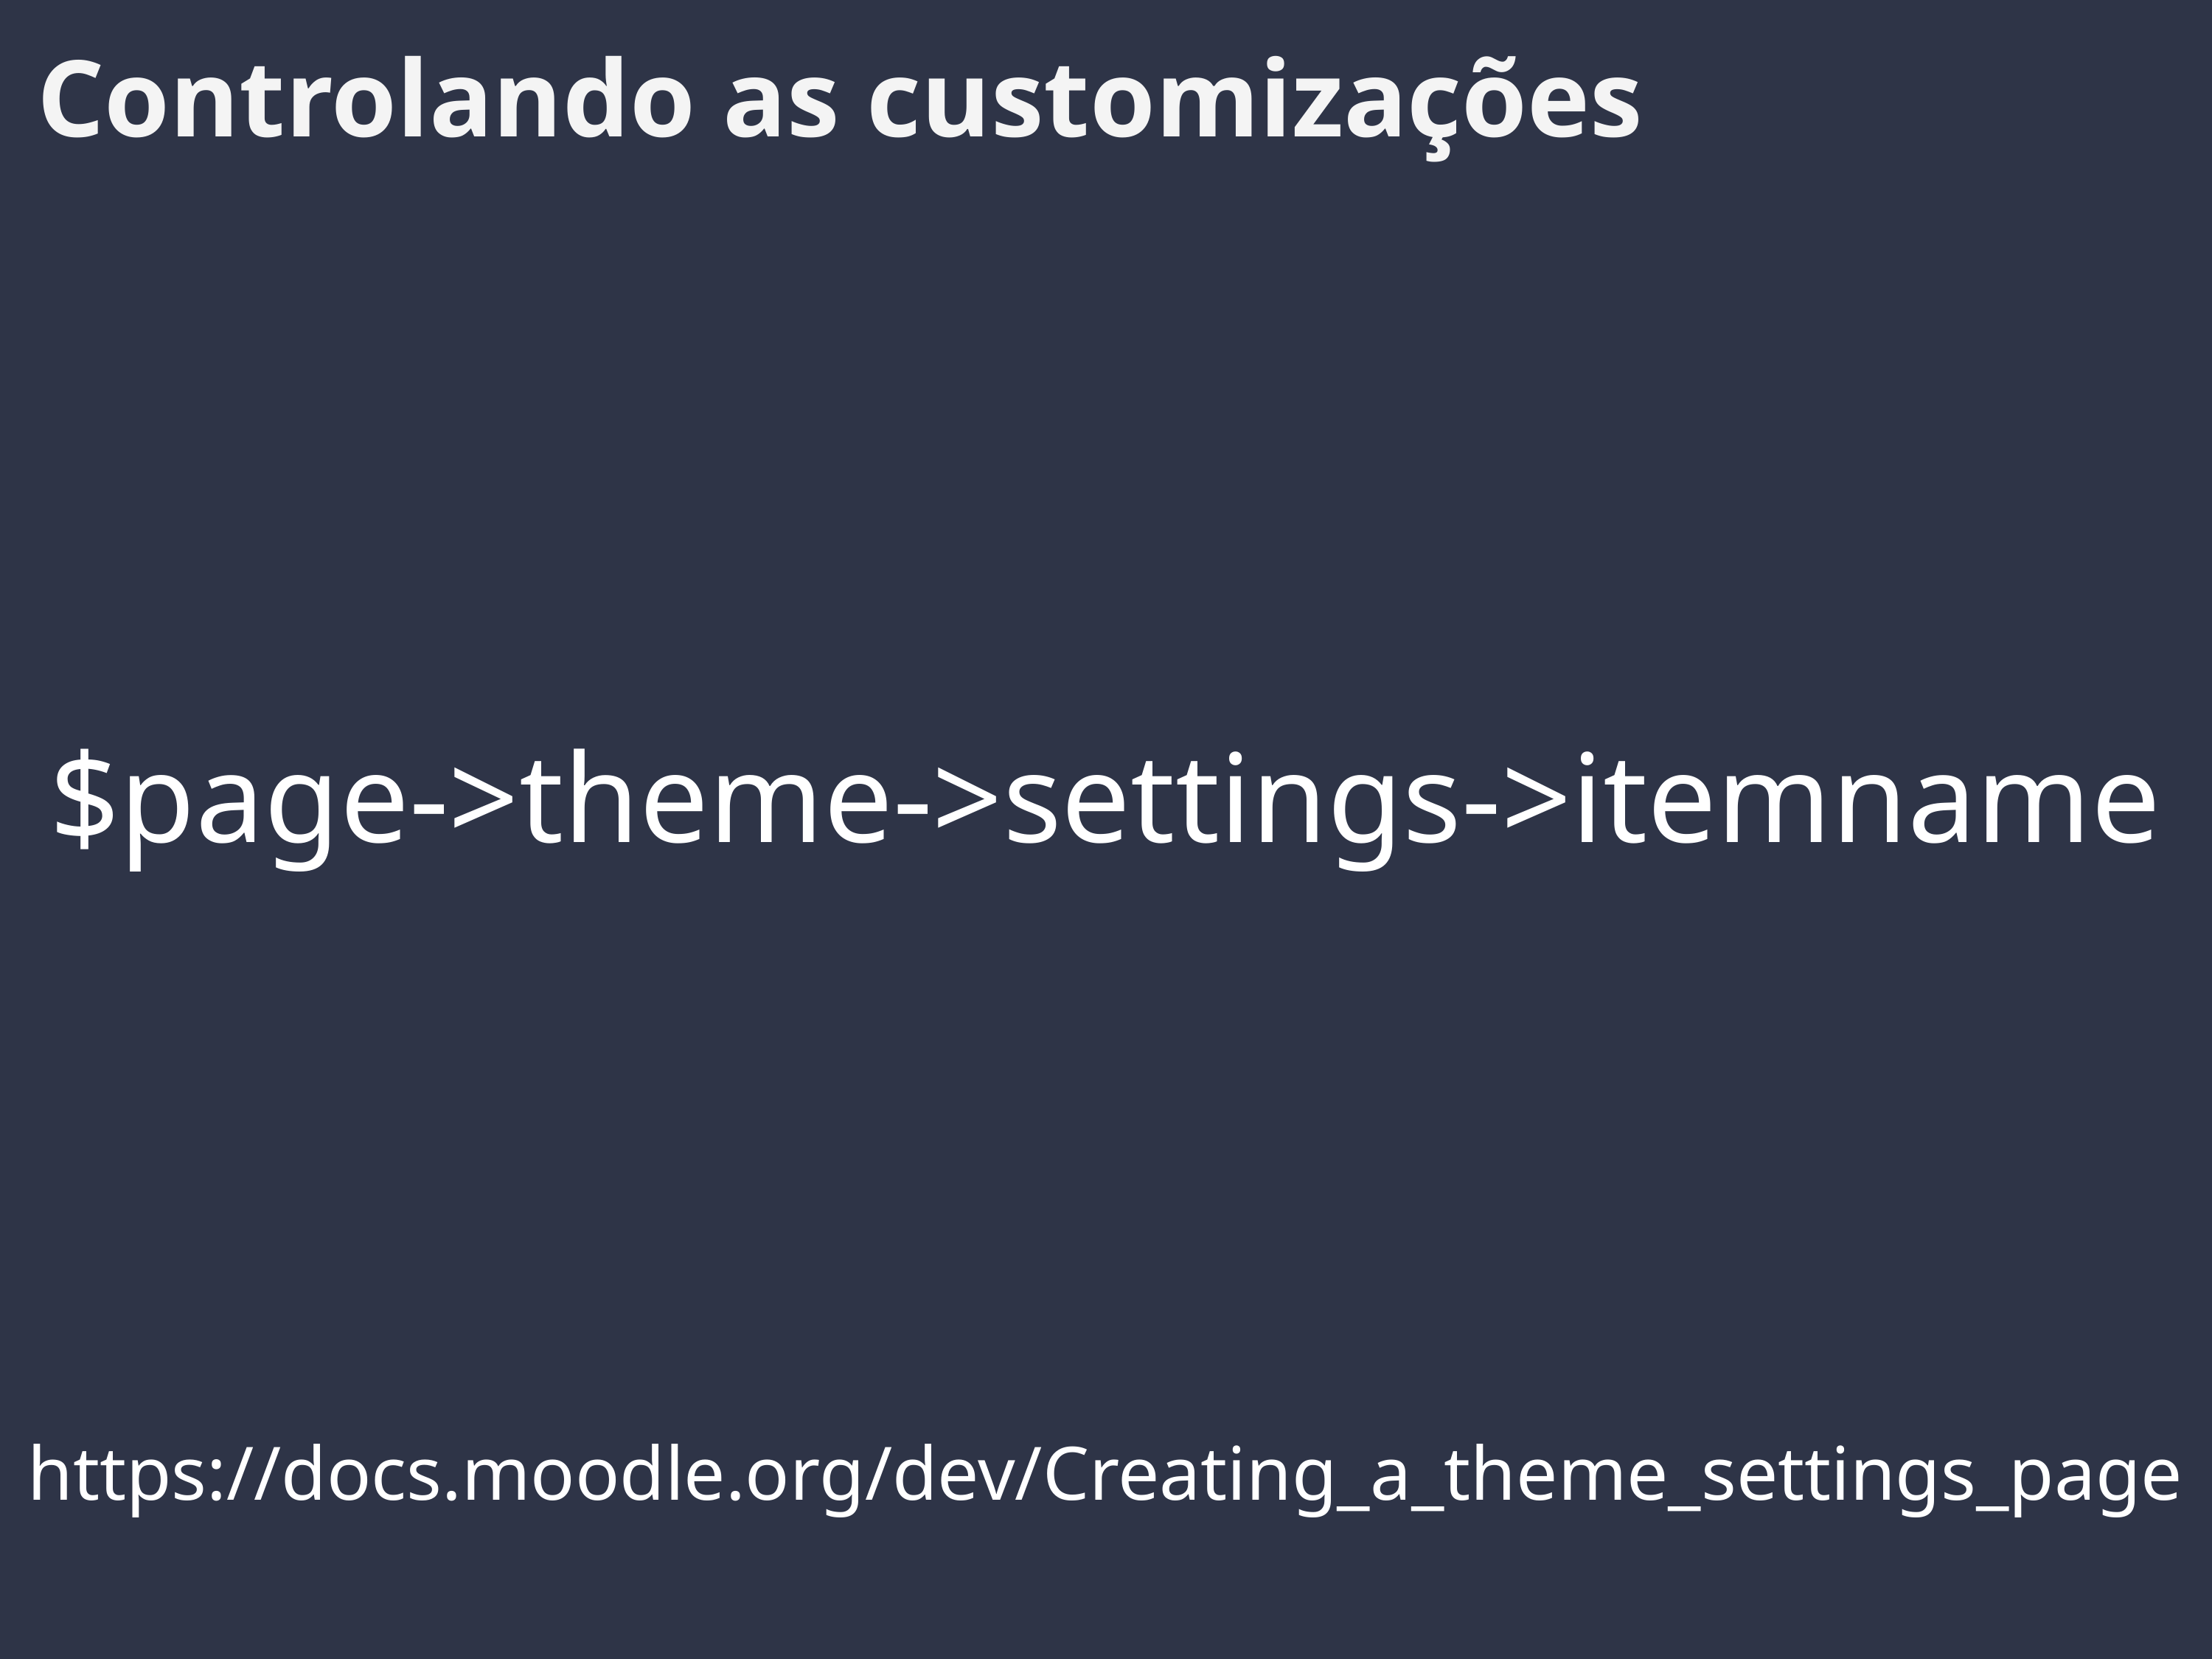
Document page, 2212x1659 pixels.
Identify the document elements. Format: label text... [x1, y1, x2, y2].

text_box https://docs.moodle.org/dev/Creating_a_theme_settings_page [0, 1421, 2212, 1520]
text_box Controlando as customizações [36, 30, 1768, 168]
text_box $page->theme->settings->itemname [0, 714, 2212, 873]
